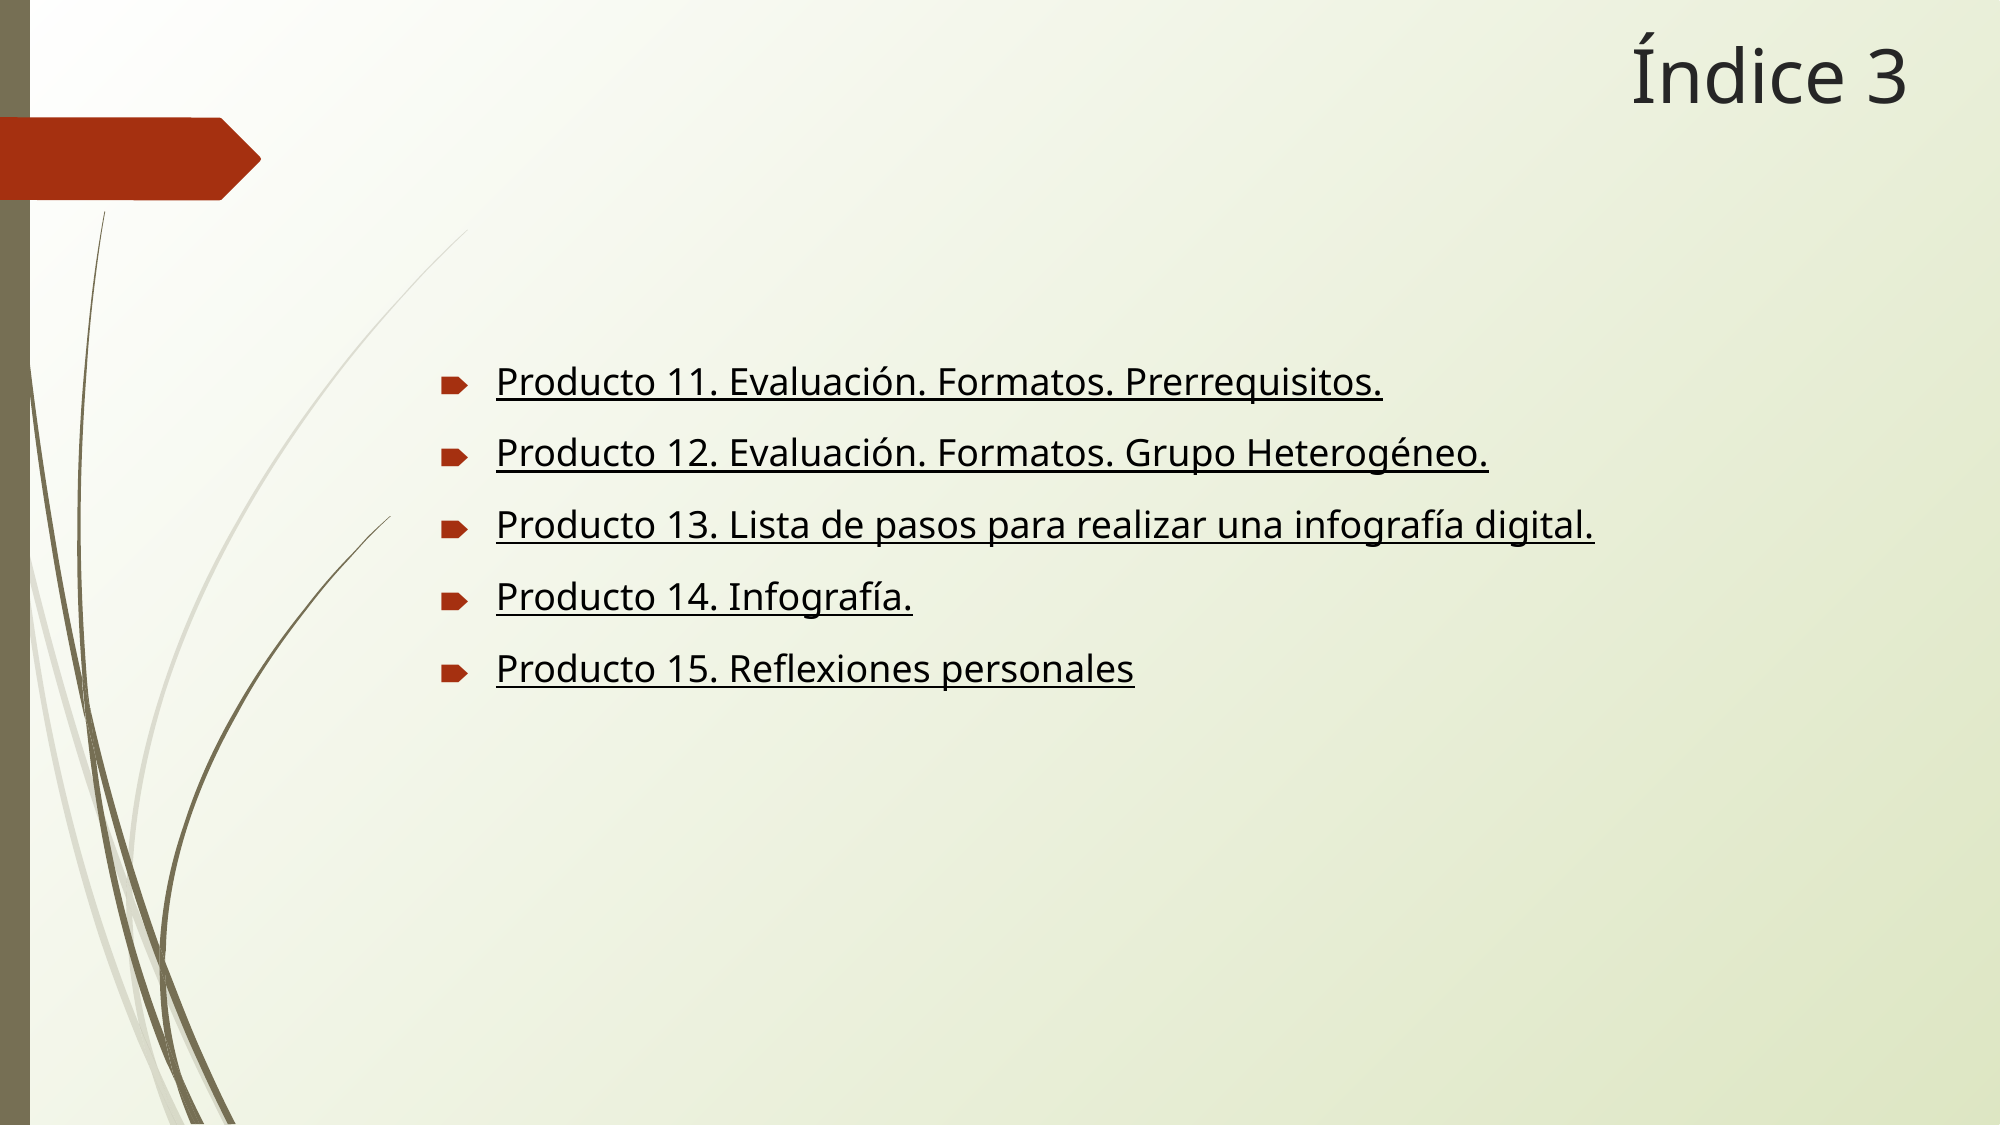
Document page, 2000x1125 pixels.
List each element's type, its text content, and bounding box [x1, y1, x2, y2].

list Producto 11. Evaluación. Formatos. Prerrequisitos. Producto 12. Evaluación. Formatos. Grupo Heterogéneo. Producto 13. Lista de pasos para realizar una infografía digital. Producto 14. Infografía. Producto 15. Reflexiones personales [424, 350, 1887, 970]
title Índice 3 [1616, 20, 1956, 141]
